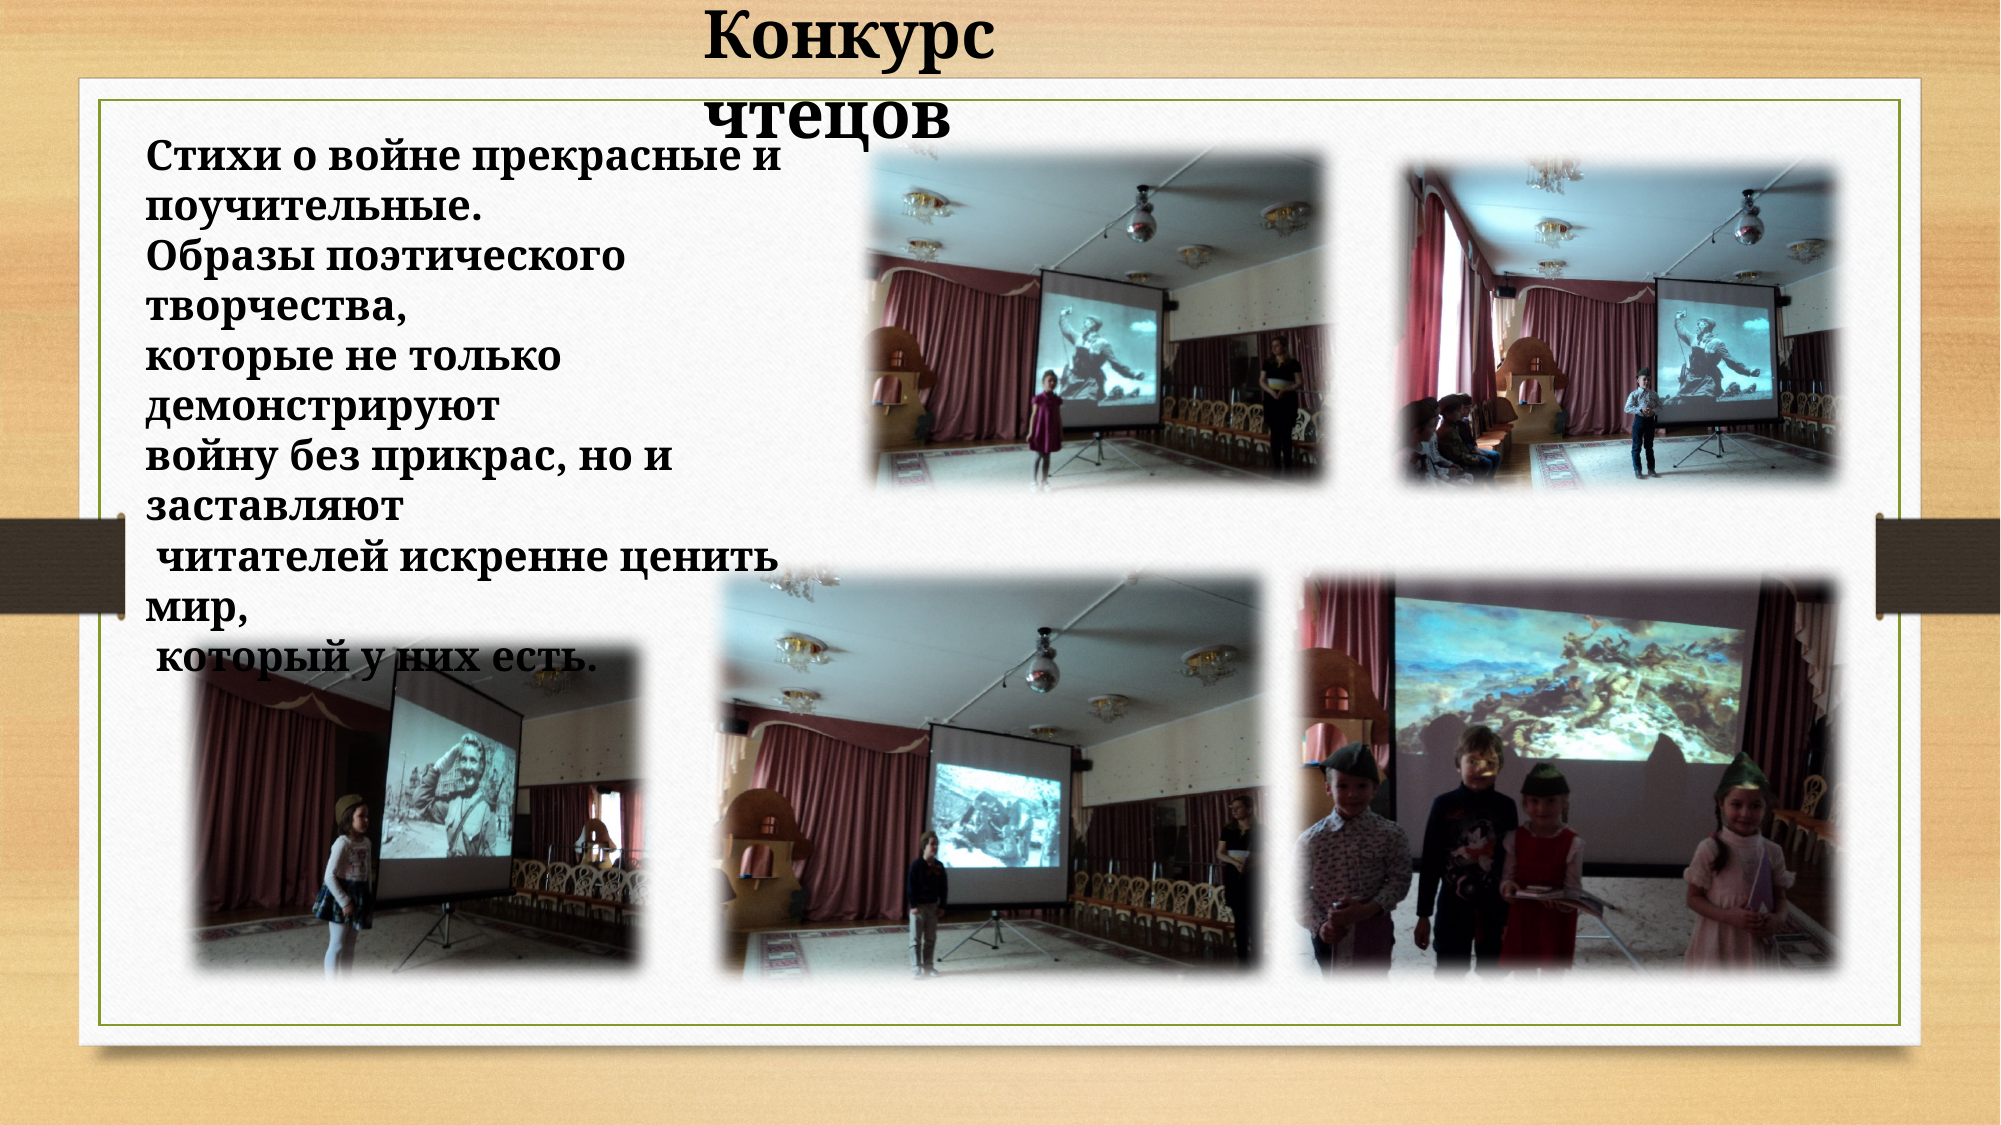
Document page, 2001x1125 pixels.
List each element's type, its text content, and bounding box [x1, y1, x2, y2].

text_box Конкурс чтецов [688, 0, 1203, 160]
picture [0, 0, 2001, 1125]
text_box Стихи о войне прекрасные и поучительные. Образы поэтического творчества, которые не только демонстрируют войну без прикрас, но и заставляют читателей искренне ценить мир, который у них есть. [130, 121, 832, 687]
